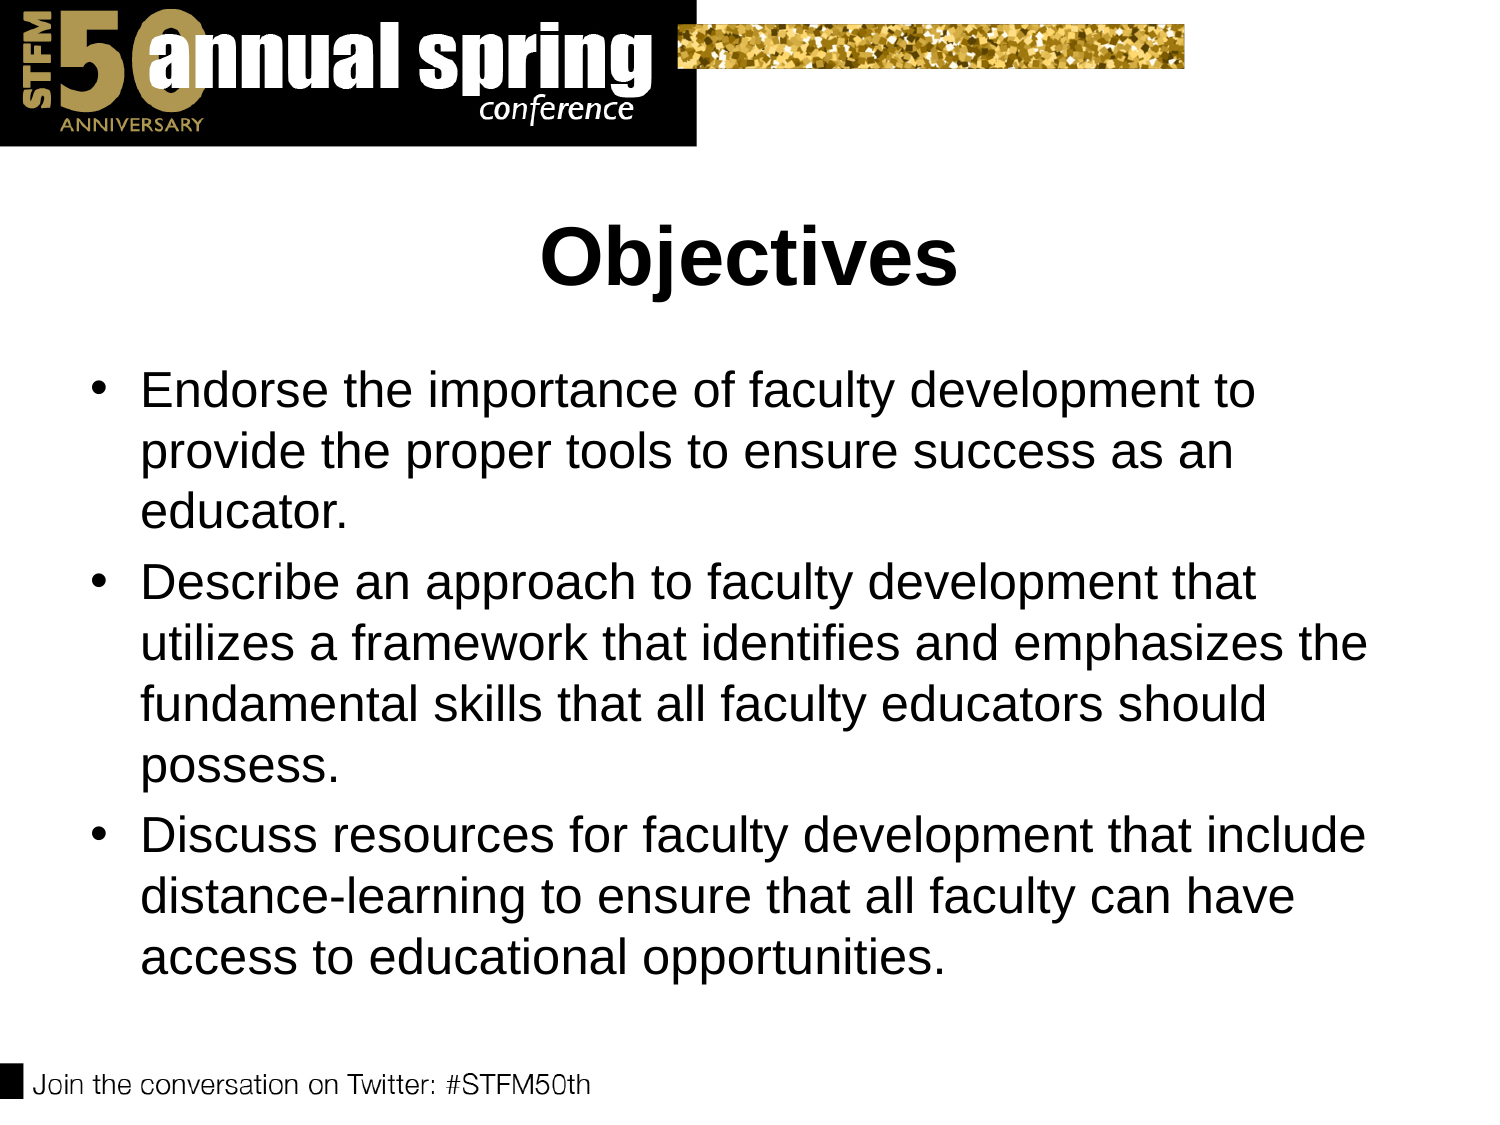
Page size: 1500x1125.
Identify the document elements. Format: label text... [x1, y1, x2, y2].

picture [0, 0, 1500, 1125]
title Objectives [75, 154, 1425, 349]
list Endorse the importance of faculty development to provide the proper tools to ensure success as an educator. Describe an approach to faculty development that utilizes a framework that identifies and emphasizes the fundamental skills that all faculty educators should possess. Discuss resources for faculty development that include distance-learning to ensure that all faculty can have access to educational opportunities. [75, 349, 1425, 999]
